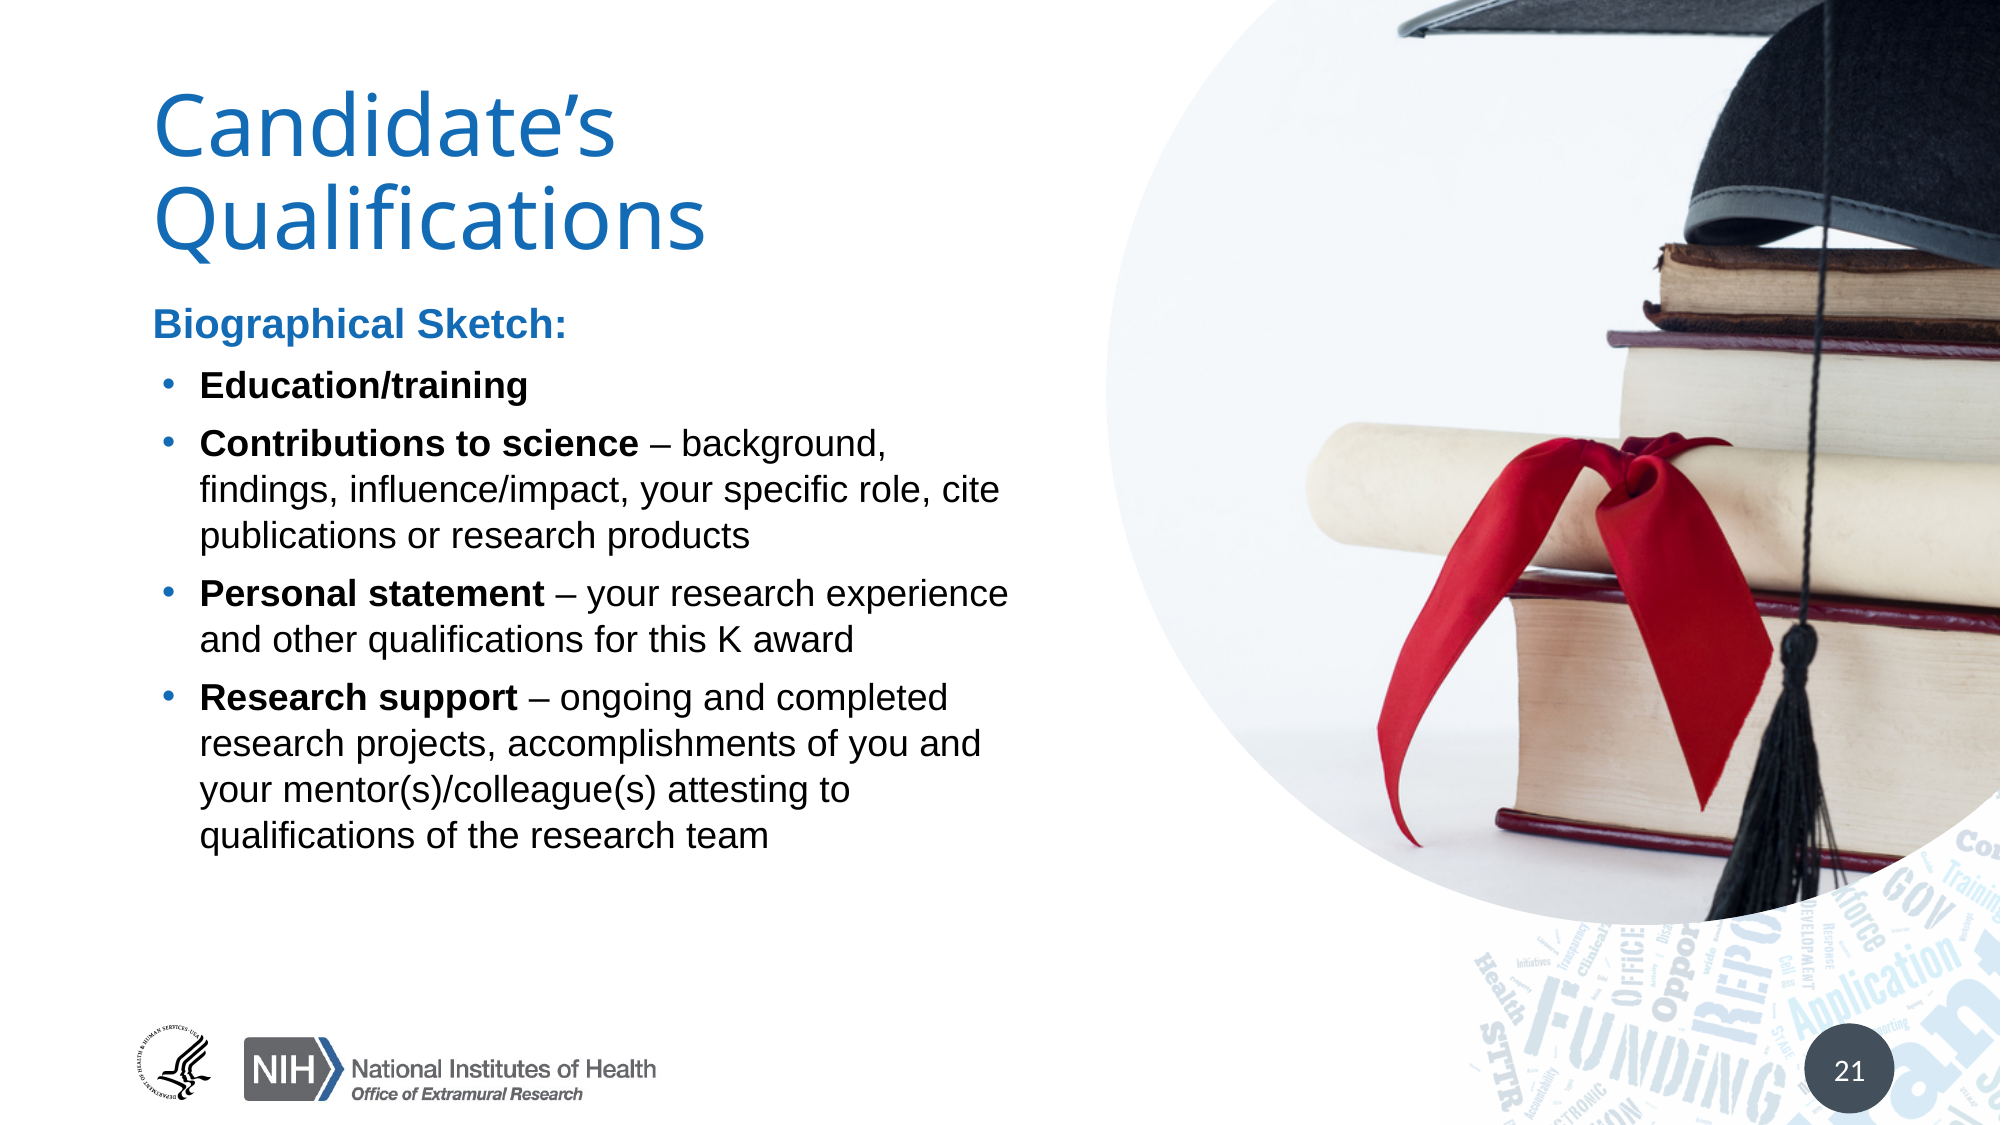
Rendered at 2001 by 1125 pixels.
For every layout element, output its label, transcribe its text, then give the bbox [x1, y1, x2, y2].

picture [233, 1023, 663, 1110]
picture [1106, 0, 2000, 925]
title Candidate’s Qualifications [137, 75, 1034, 277]
list Biographical Sketch: Education/training Contributions to science – background, findings, influence/impact, your specific role, cite publications or research products Personal statement – your research experience and other qualifications for this K award Research support – ongoing and completed research projects, accomplishments of you and your mentor(s)/colleague(s) attesting to qualifications of the research team [137, 294, 1034, 980]
picture [137, 1025, 211, 1100]
